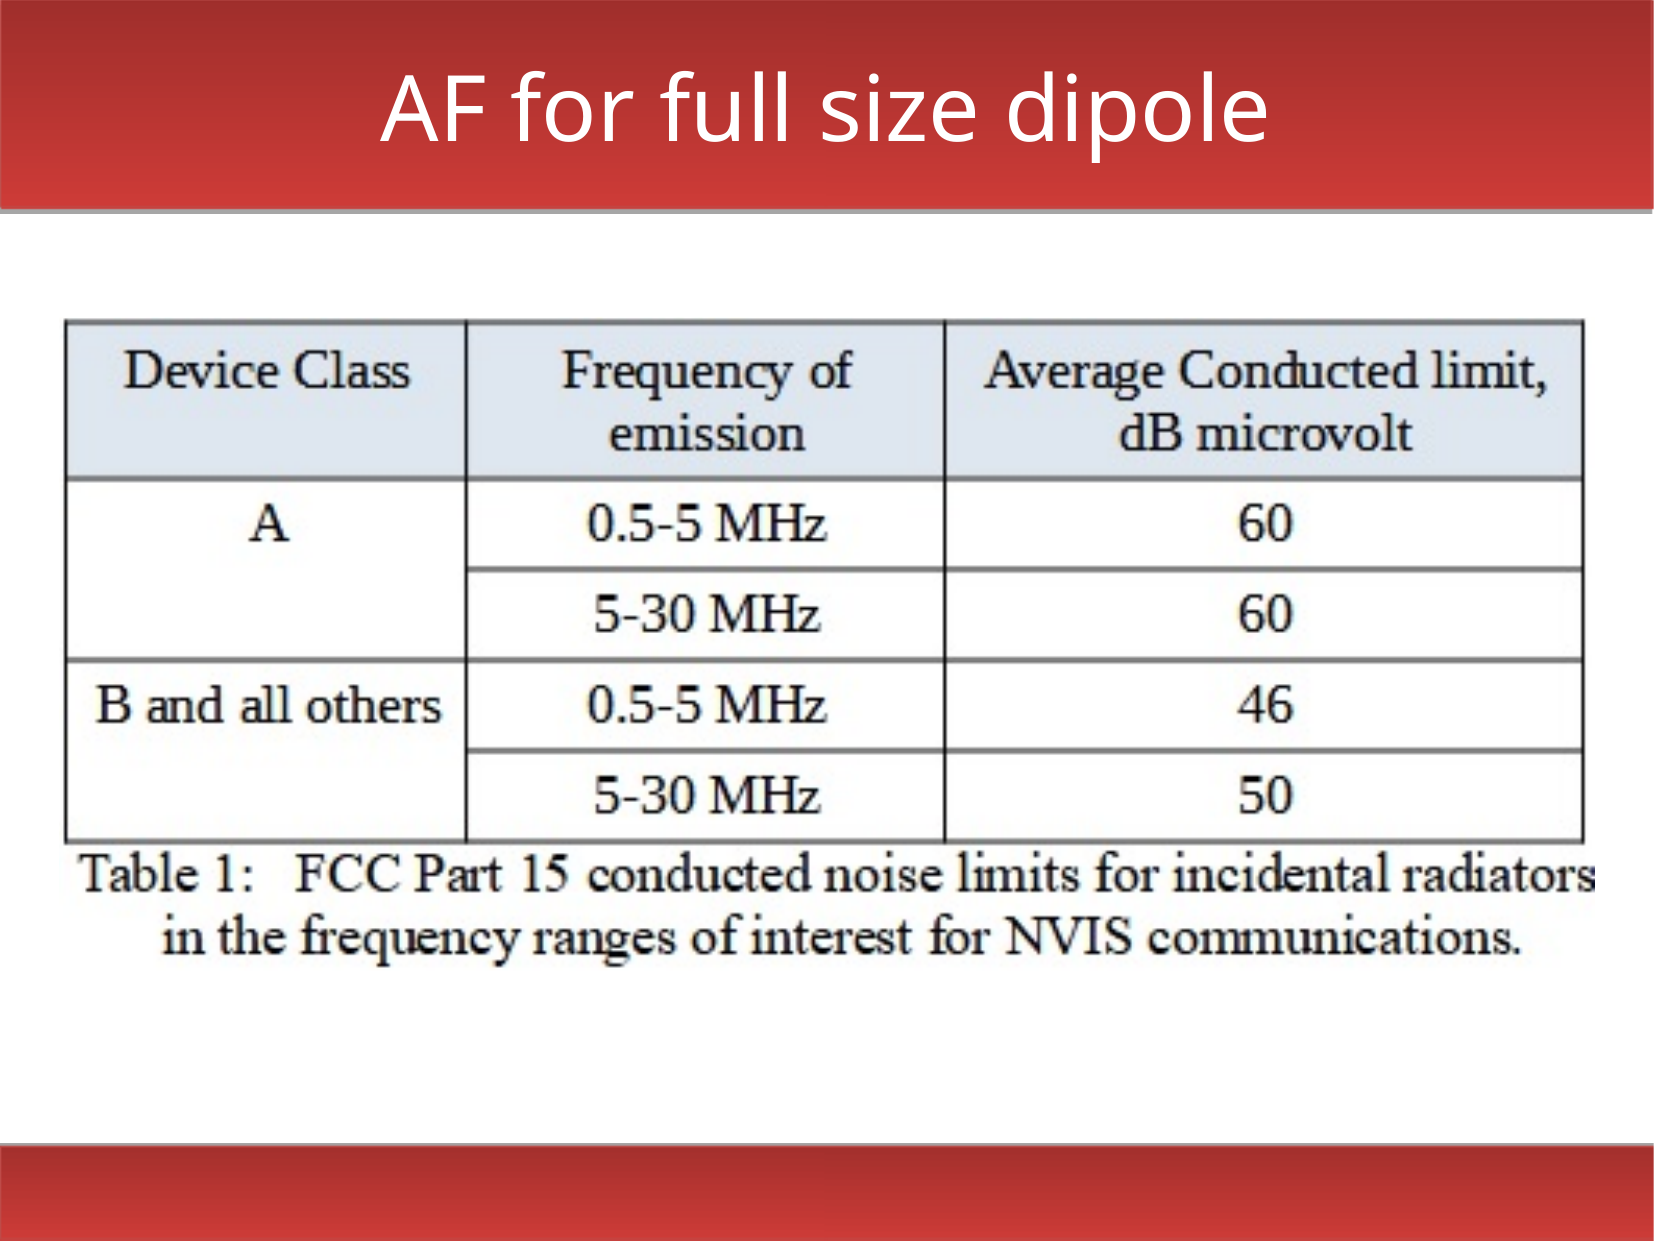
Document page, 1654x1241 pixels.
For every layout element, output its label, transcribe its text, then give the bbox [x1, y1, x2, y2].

picture [0, 1143, 1654, 1241]
picture [0, 0, 1654, 214]
picture [58, 316, 1595, 974]
title AF for full size dipole [59, 31, 1595, 178]
